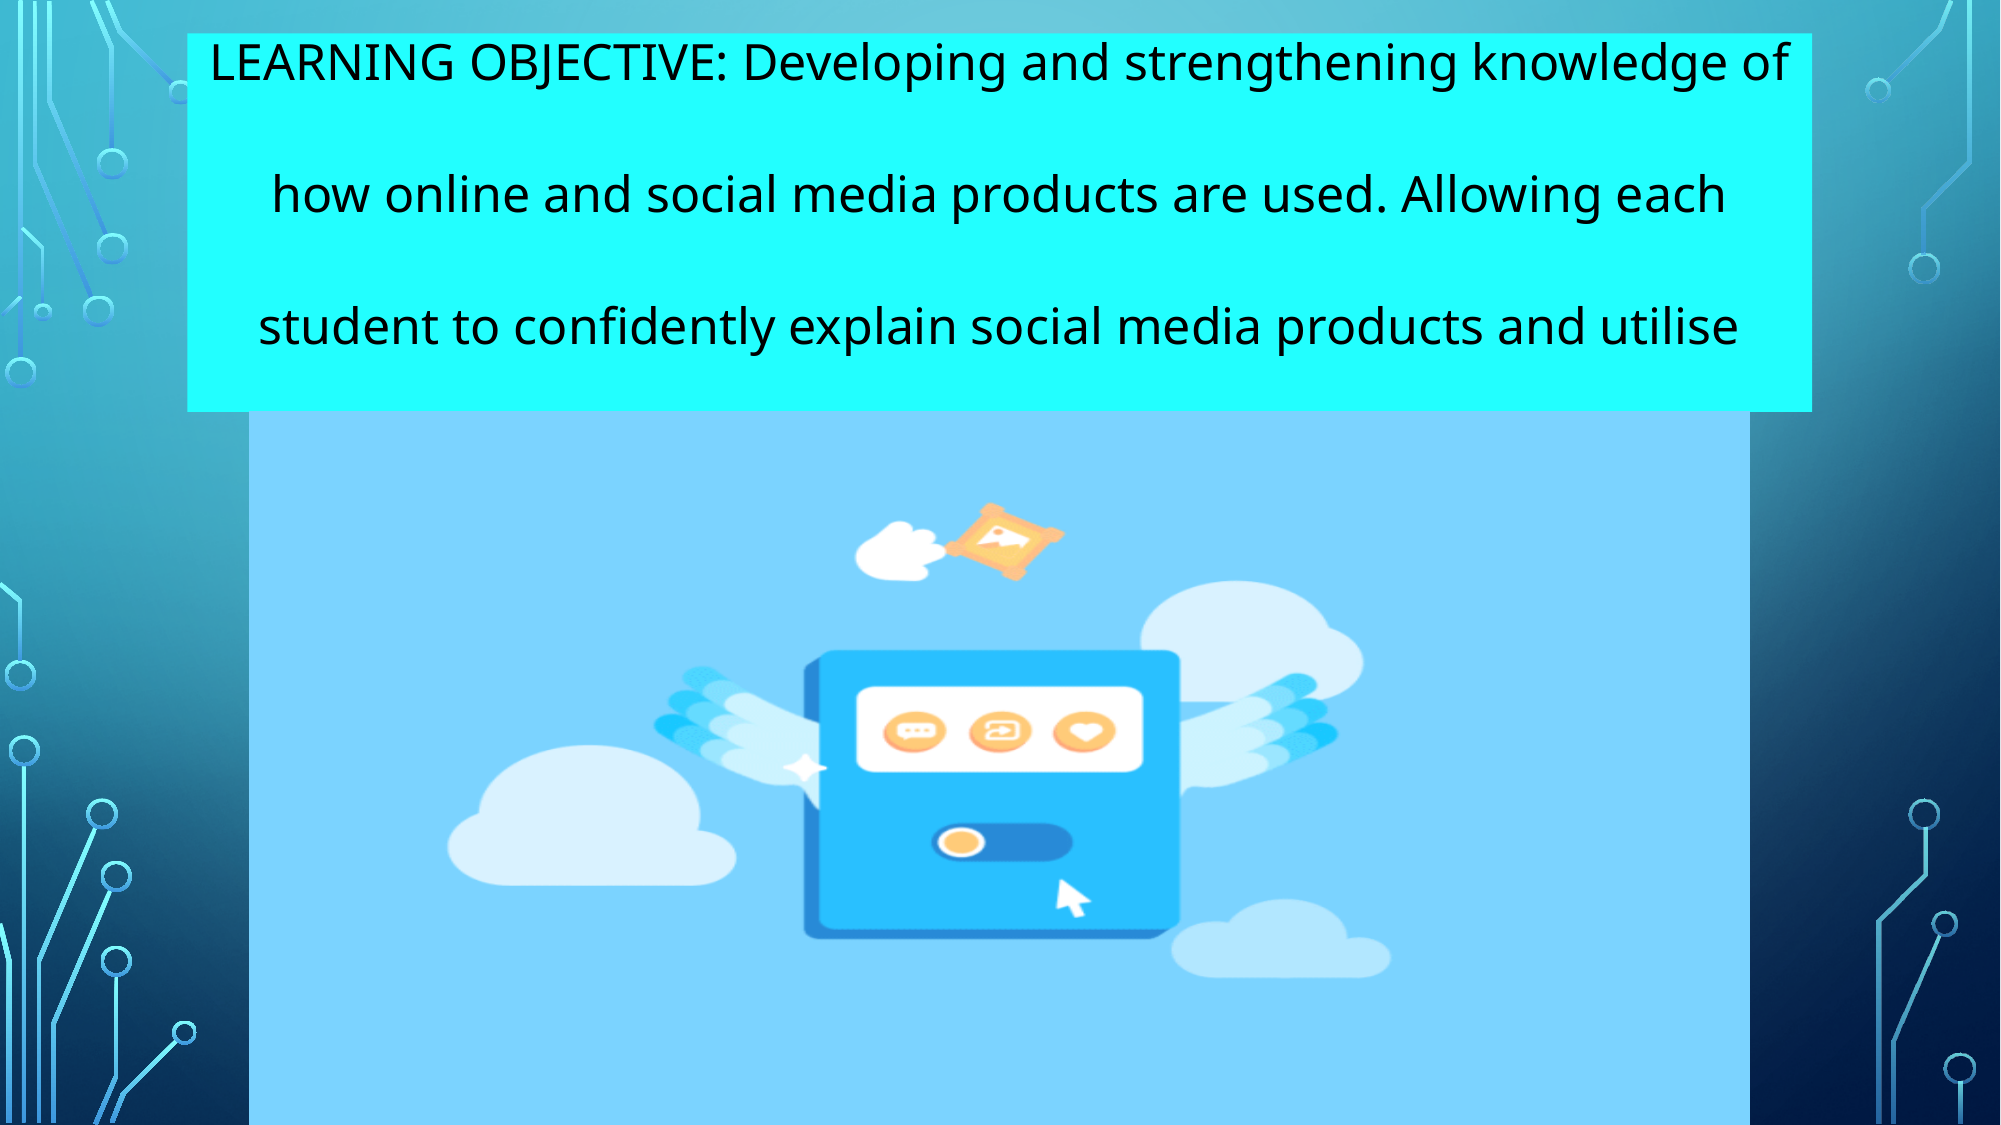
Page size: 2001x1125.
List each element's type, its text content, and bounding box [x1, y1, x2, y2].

text_box Learning Objective: Developing and strengthening knowledge of how online and social media products are used. Allowing each student to confidently explain social media products and utilise these in a marketing campaign. [187, 33, 1813, 412]
picture [249, 411, 1751, 1125]
